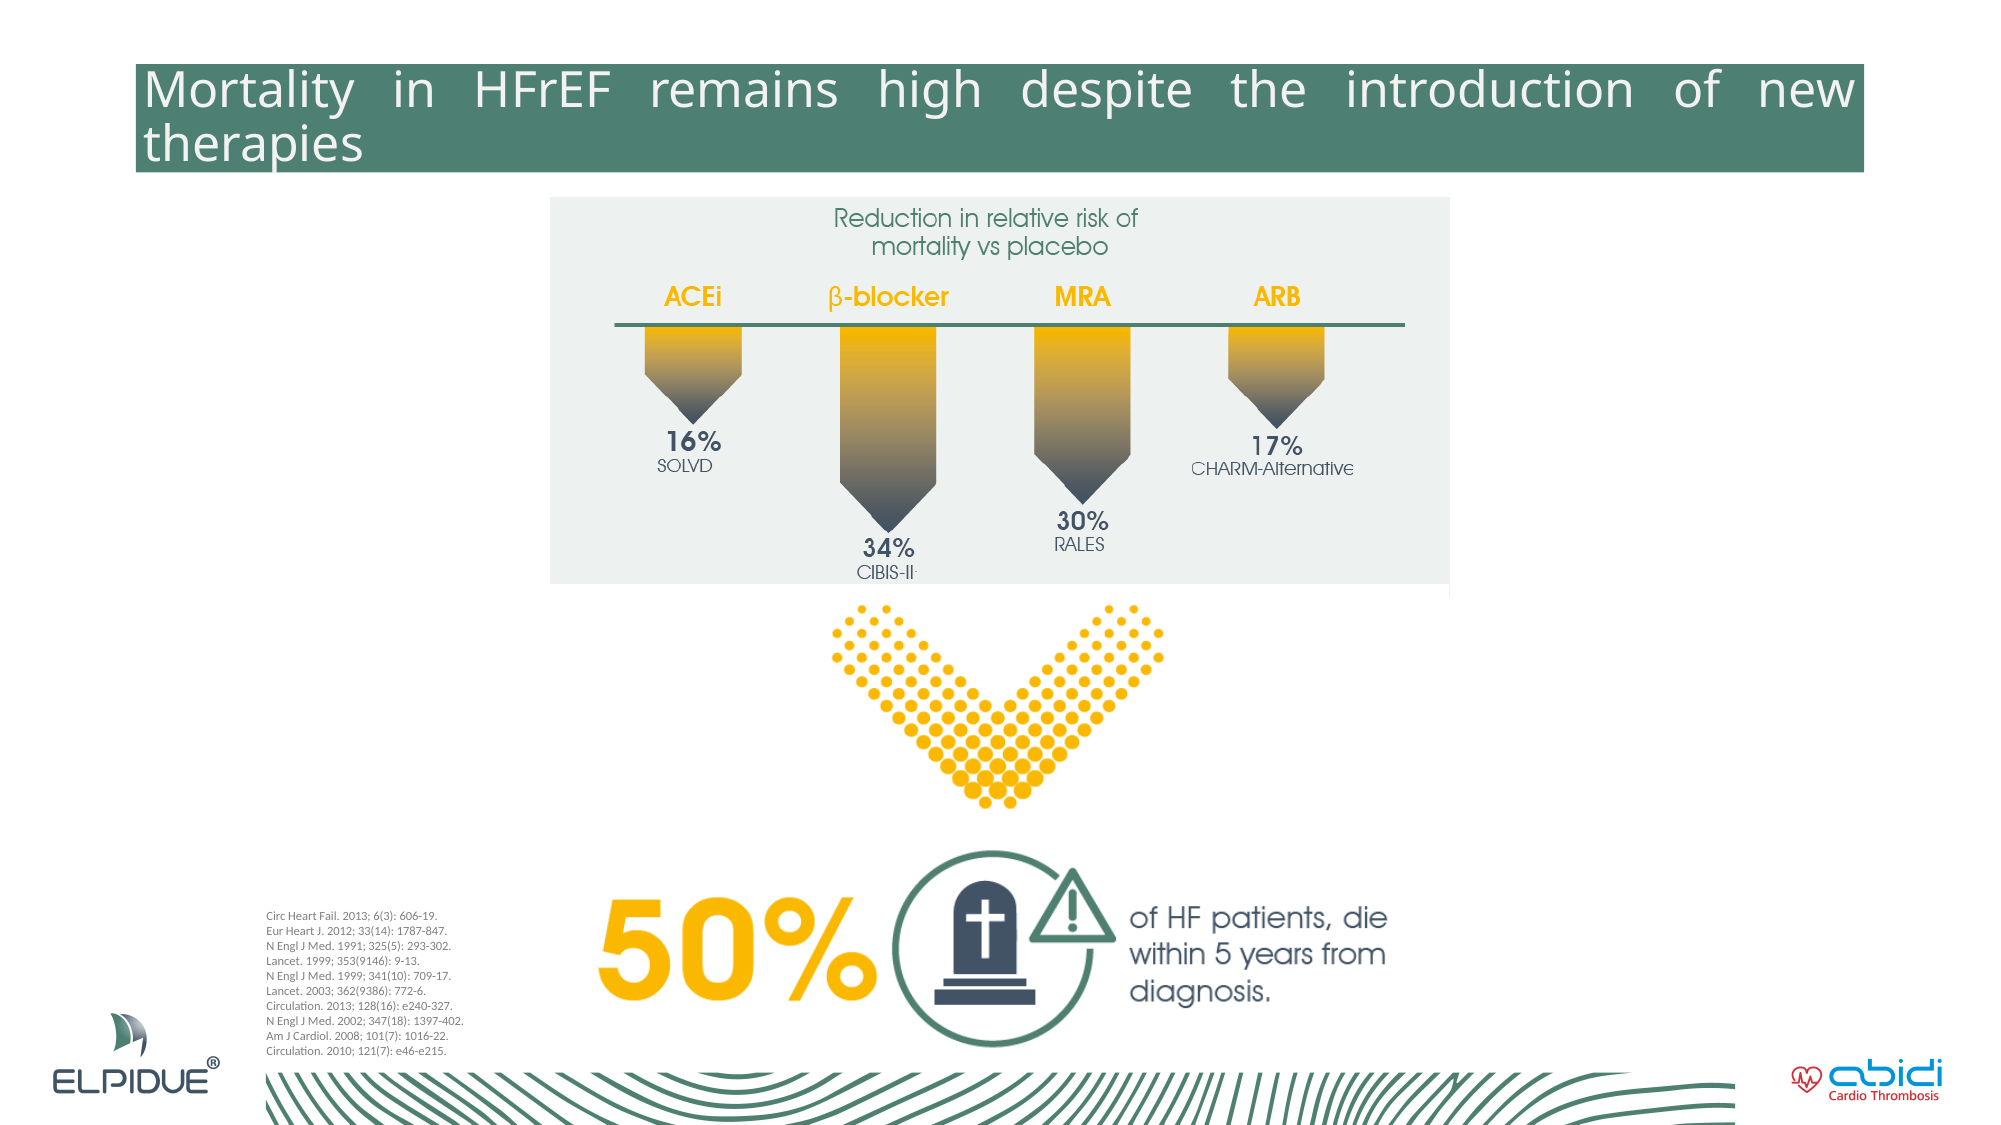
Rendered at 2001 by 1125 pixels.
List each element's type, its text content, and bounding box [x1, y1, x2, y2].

list Mortality in HFrEF remains high despite the introduction of new therapies [135, 63, 1865, 173]
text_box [549, 196, 1450, 1052]
text_box Circ Heart Fail. 2013; 6(3): 606-19. Eur Heart J. 2012; 33(14): 1787-847. N Engl J Med. 1991; 325(5): 293-302. Lancet. 1999; 353(9146): 9-13. N Engl J Med. 1999; 341(10): 709-17. Lancet. 2003; 362(9386): 772-6. Circulation. 2013; 128(16): e240-327. N Engl J Med. 2002; 347(18): 1397-402. Am J Cardiol. 2008; 101(7): 1016-22. Circulation. 2010; 121(7): e46-e215. [258, 900, 506, 1065]
picture [0, 0, 2000, 1125]
